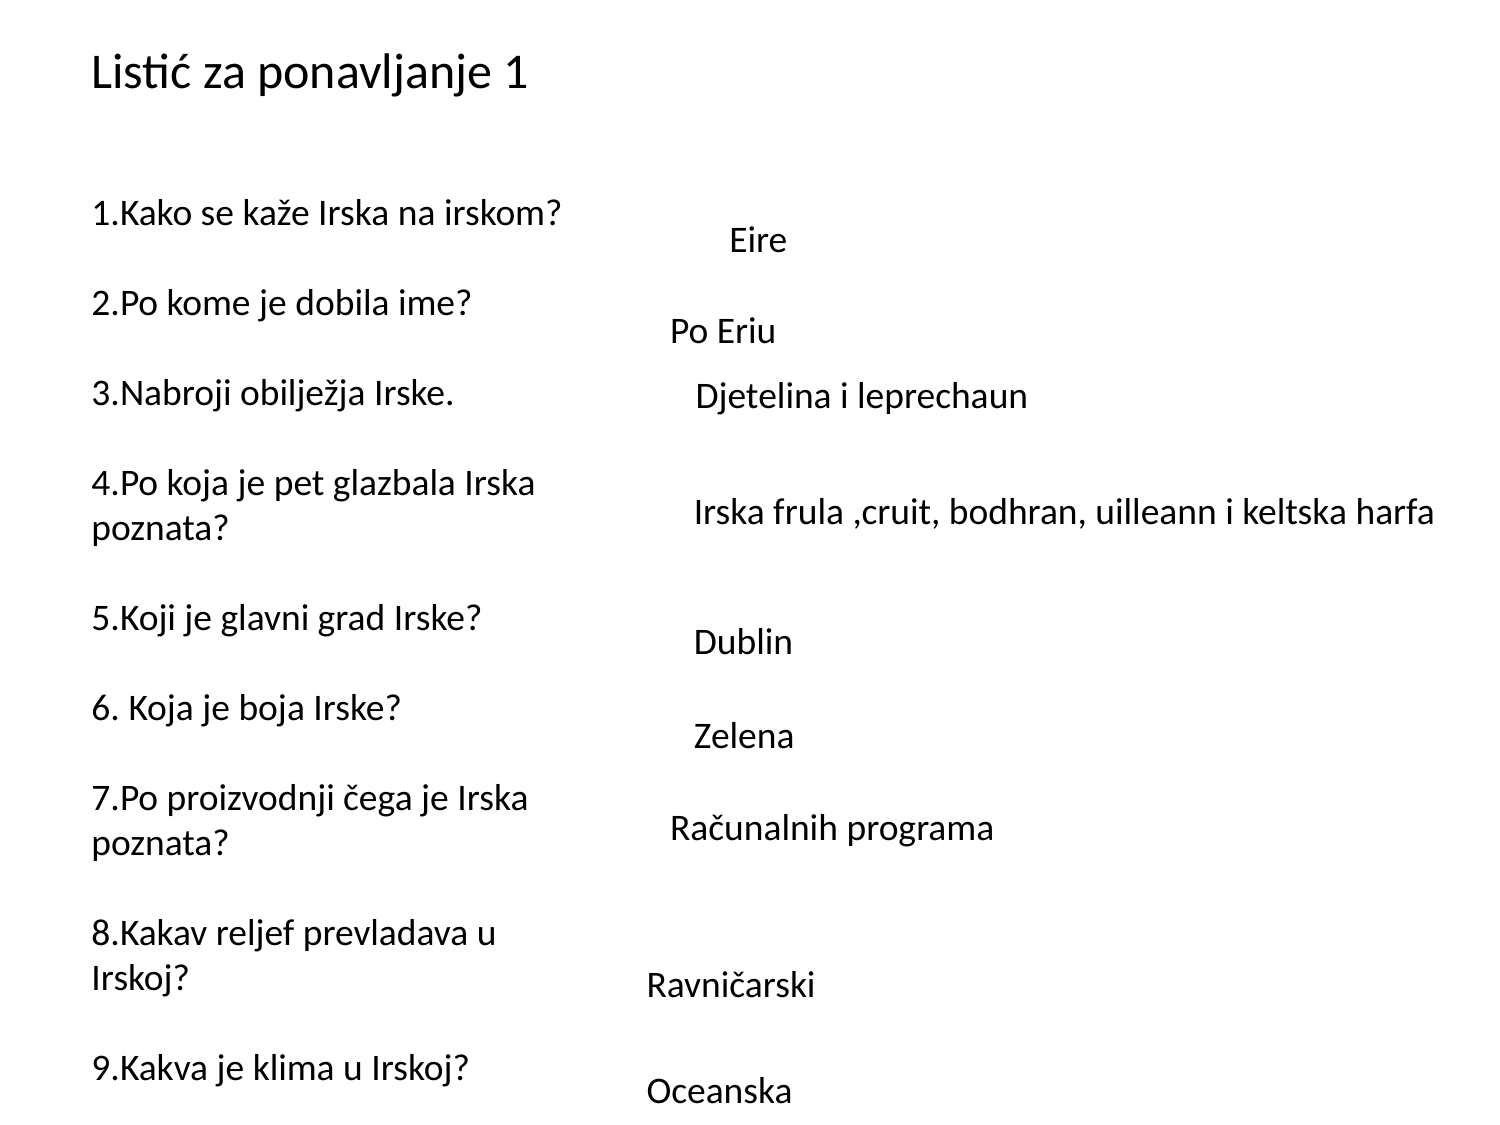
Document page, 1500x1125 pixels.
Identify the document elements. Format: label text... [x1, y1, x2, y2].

text_box Računalnih programa [655, 795, 1188, 856]
text_box Dublin [679, 609, 1176, 670]
text_box Irska frula ,cruit, bodhran, uilleann i keltska harfa [679, 479, 1495, 540]
text_box Zelena [679, 704, 1128, 764]
text_box Ravničarski [631, 952, 1176, 1012]
text_box Eire [714, 208, 1093, 268]
text_box Listić za ponavljanje 1 1.Kako se kaže Irska na irskom? 2.Po kome je dobila ime? 3.Nabroji obilježja Irske. 4.Po koja je pet glazbala Irska poznata? 5.Koji je glavni grad Irske? 6. Koja je boja Irske? 7.Po proizvodnji čega je Irska poznata? 8.Kakav reljef prevladava u Irskoj? 9.Kakva je klima u Irskoj? [76, 30, 597, 1125]
text_box Po Eriu [655, 299, 1034, 359]
text_box Oceanska [631, 1058, 1069, 1119]
text_box Djetelina i leprechaun [680, 363, 1047, 424]
